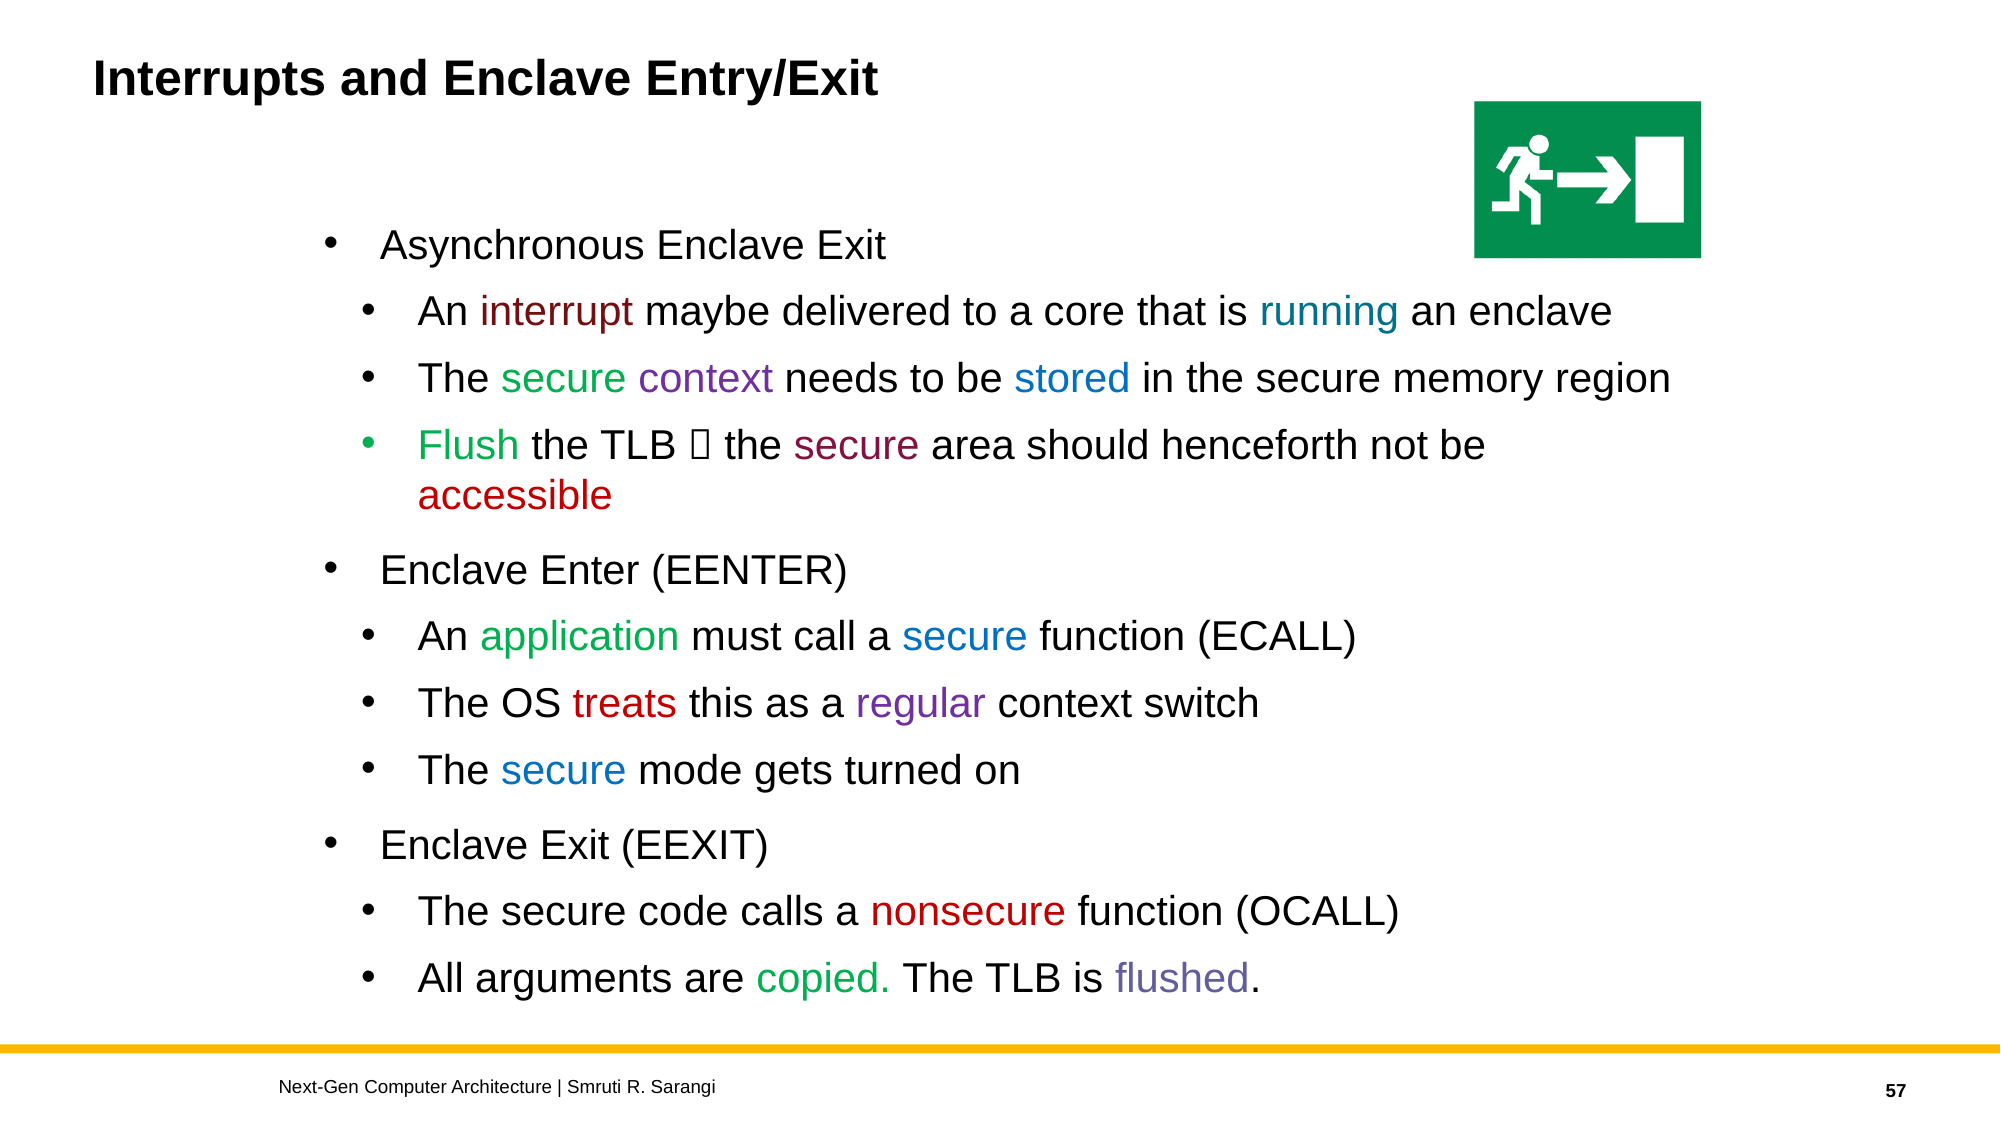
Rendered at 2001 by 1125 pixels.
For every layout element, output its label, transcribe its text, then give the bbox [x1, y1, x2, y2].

title Interrupts and Enclave Entry/Exit [78, 45, 1578, 180]
slide_number 57 [1711, 1071, 1922, 1109]
footer Next-Gen Computer Architecture | Smruti R. Sarangi [263, 1067, 1464, 1105]
picture [1467, 94, 1708, 265]
list Asynchronous Enclave Exit An interrupt maybe delivered to a core that is running an enclave The secure context needs to be stored in the secure memory region Flush the TLB  the secure area should henceforth not be accessible Enclave Enter (EENTER) An application must call a secure function (ECALL) The OS treats this as a regular context switch The secure mode gets turned on Enclave Exit (EEXIT) The secure code calls a nonsecure function (OCALL) All arguments are copied. The TLB is flushed. [308, 210, 1692, 1019]
